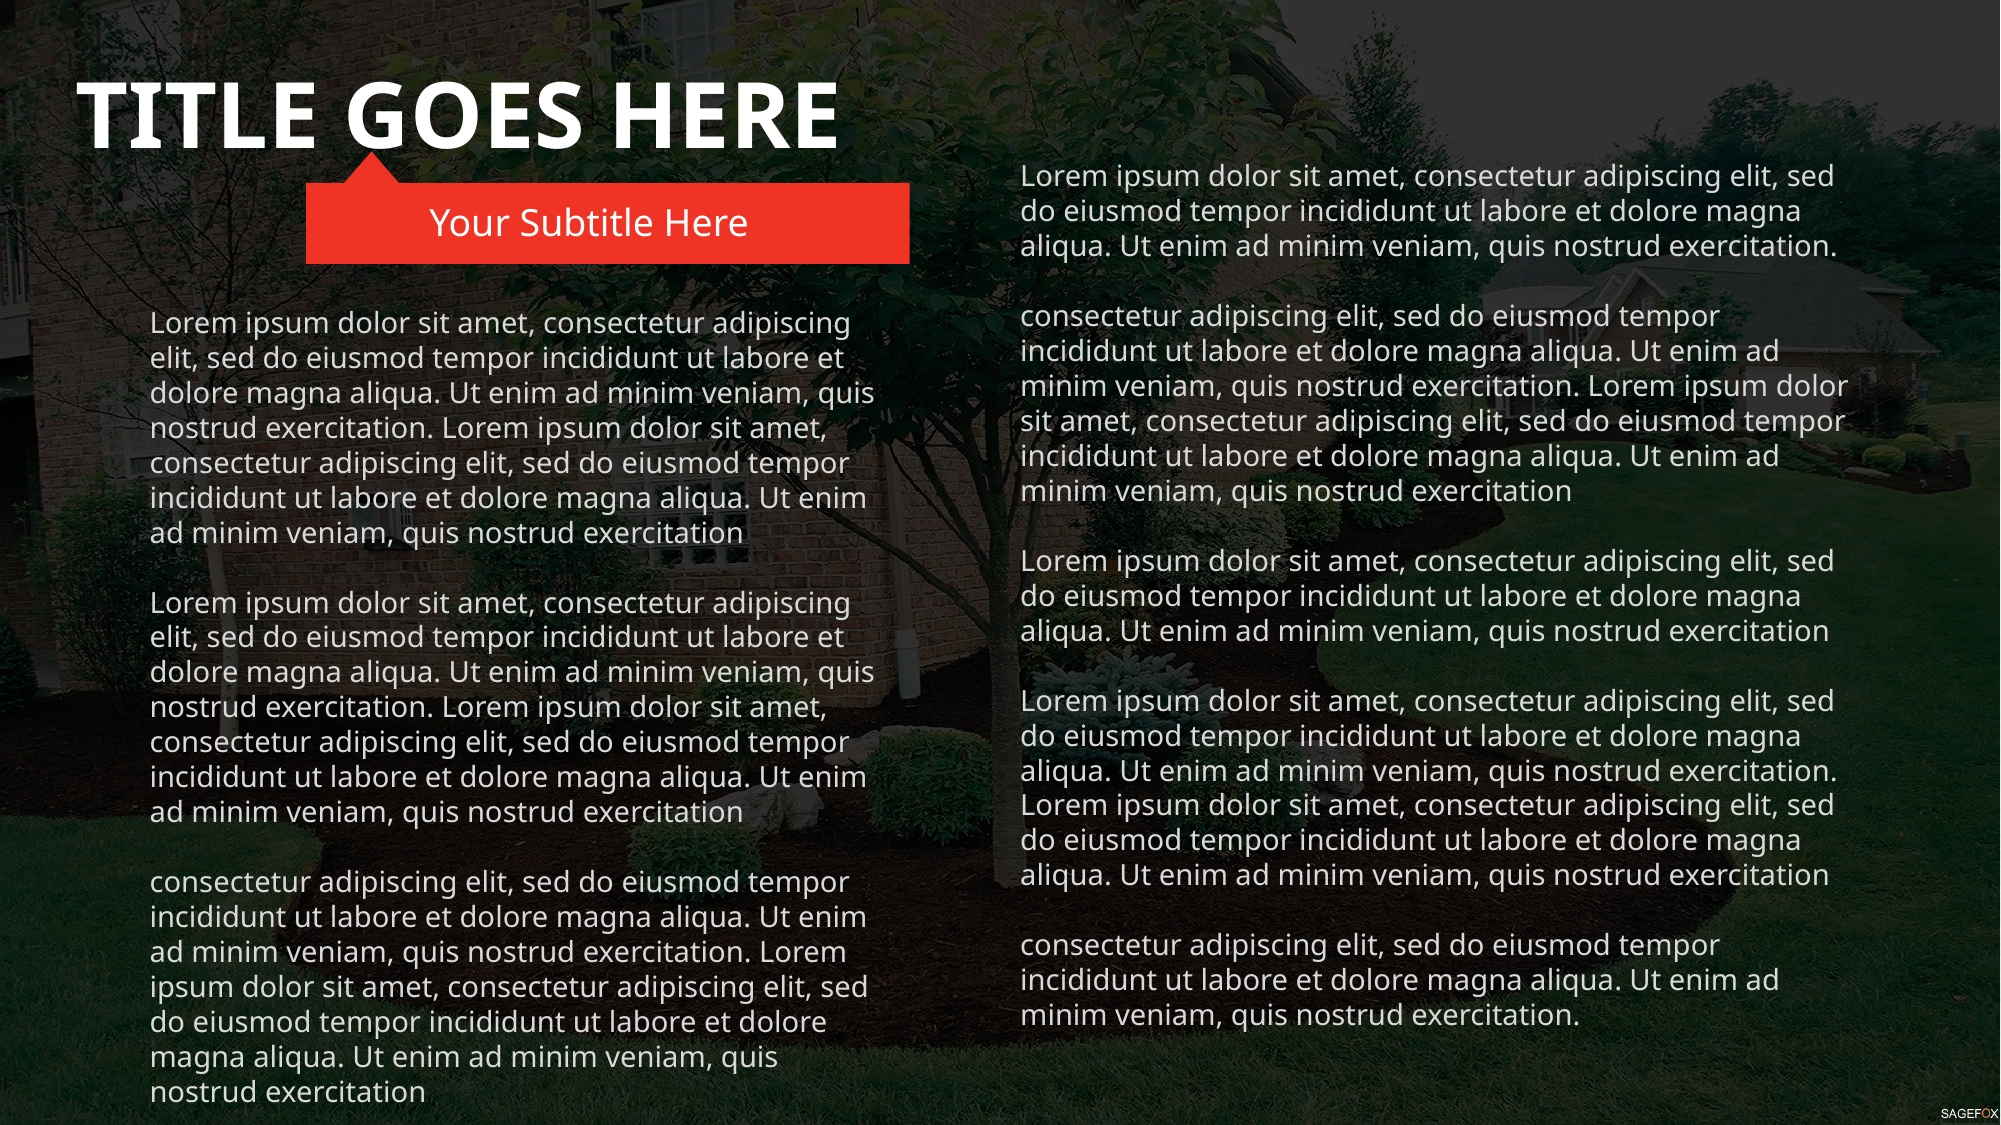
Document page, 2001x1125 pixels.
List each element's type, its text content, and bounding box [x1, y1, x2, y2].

text_box Lorem ipsum dolor sit amet, consectetur adipiscing elit, sed do eiusmod tempor incididunt ut labore et dolore magna aliqua. Ut enim ad minim veniam, quis nostrud exercitation. consectetur adipiscing elit, sed do eiusmod tempor incididunt ut labore et dolore magna aliqua. Ut enim ad minim veniam, quis nostrud exercitation. Lorem ipsum dolor sit amet, consectetur adipiscing elit, sed do eiusmod tempor incididunt ut labore et dolore magna aliqua. Ut enim ad minim veniam, quis nostrud exercitation Lorem ipsum dolor sit amet, consectetur adipiscing elit, sed do eiusmod tempor incididunt ut labore et dolore magna aliqua. Ut enim ad minim veniam, quis nostrud exercitation Lorem ipsum dolor sit amet, consectetur adipiscing elit, sed do eiusmod tempor incididunt ut labore et dolore magna aliqua. Ut enim ad minim veniam, quis nostrud exercitation. Lorem ipsum dolor sit amet, consectetur adipiscing elit, sed do eiusmod tempor incididunt ut labore et dolore magna aliqua. Ut enim ad minim veniam, quis nostrud exercitation consectetur adipiscing elit, sed do eiusmod tempor incididunt ut labore et dolore magna aliqua. Ut enim ad minim veniam, quis nostrud exercitation. [1005, 150, 1876, 1039]
text_box TITLE GOES HERE [60, 49, 965, 175]
picture [0, 0, 2001, 1125]
text_box Lorem ipsum dolor sit amet, consectetur adipiscing elit, sed do eiusmod tempor incididunt ut labore et dolore magna aliqua. Ut enim ad minim veniam, quis nostrud exercitation. Lorem ipsum dolor sit amet, consectetur adipiscing elit, sed do eiusmod tempor incididunt ut labore et dolore magna aliqua. Ut enim ad minim veniam, quis nostrud exercitation Lorem ipsum dolor sit amet, consectetur adipiscing elit, sed do eiusmod tempor incididunt ut labore et dolore magna aliqua. Ut enim ad minim veniam, quis nostrud exercitation. Lorem ipsum dolor sit amet, consectetur adipiscing elit, sed do eiusmod tempor incididunt ut labore et dolore magna aliqua. Ut enim ad minim veniam, quis nostrud exercitation consectetur adipiscing elit, sed do eiusmod tempor incididunt ut labore et dolore magna aliqua. Ut enim ad minim veniam, quis nostrud exercitation. Lorem ipsum dolor sit amet, consectetur adipiscing elit, sed do eiusmod tempor incididunt ut labore et dolore magna aliqua. Ut enim ad minim veniam, quis nostrud exercitation [134, 296, 897, 1125]
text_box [306, 151, 910, 264]
